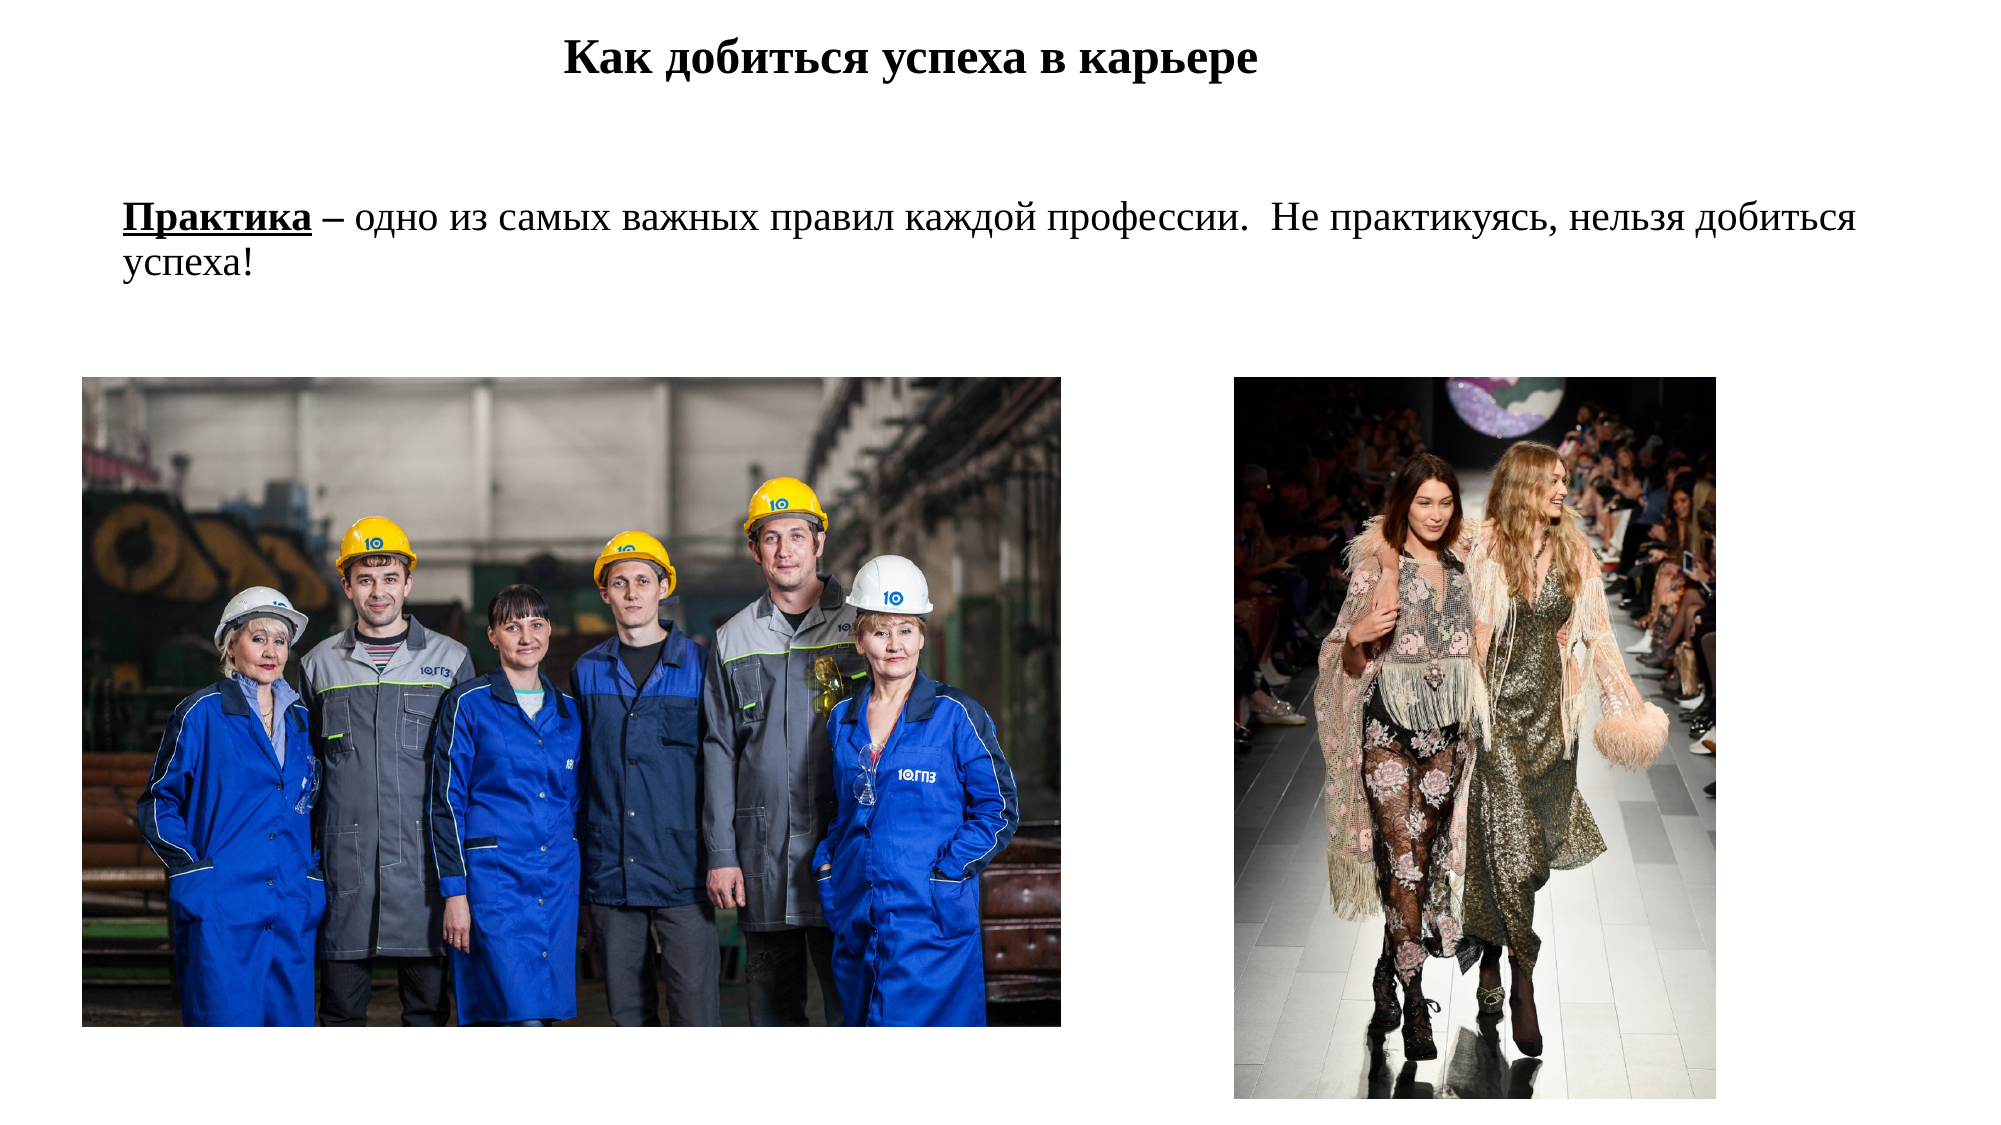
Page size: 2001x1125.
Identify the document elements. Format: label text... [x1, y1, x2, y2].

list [1234, 377, 1716, 1099]
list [82, 377, 1061, 1027]
list Практика – одно из самых важных правил каждой профессии. Не практикуясь, нельзя добиться успеха! [107, 187, 2000, 323]
title Как добиться успеха в карьере [548, 0, 1785, 166]
